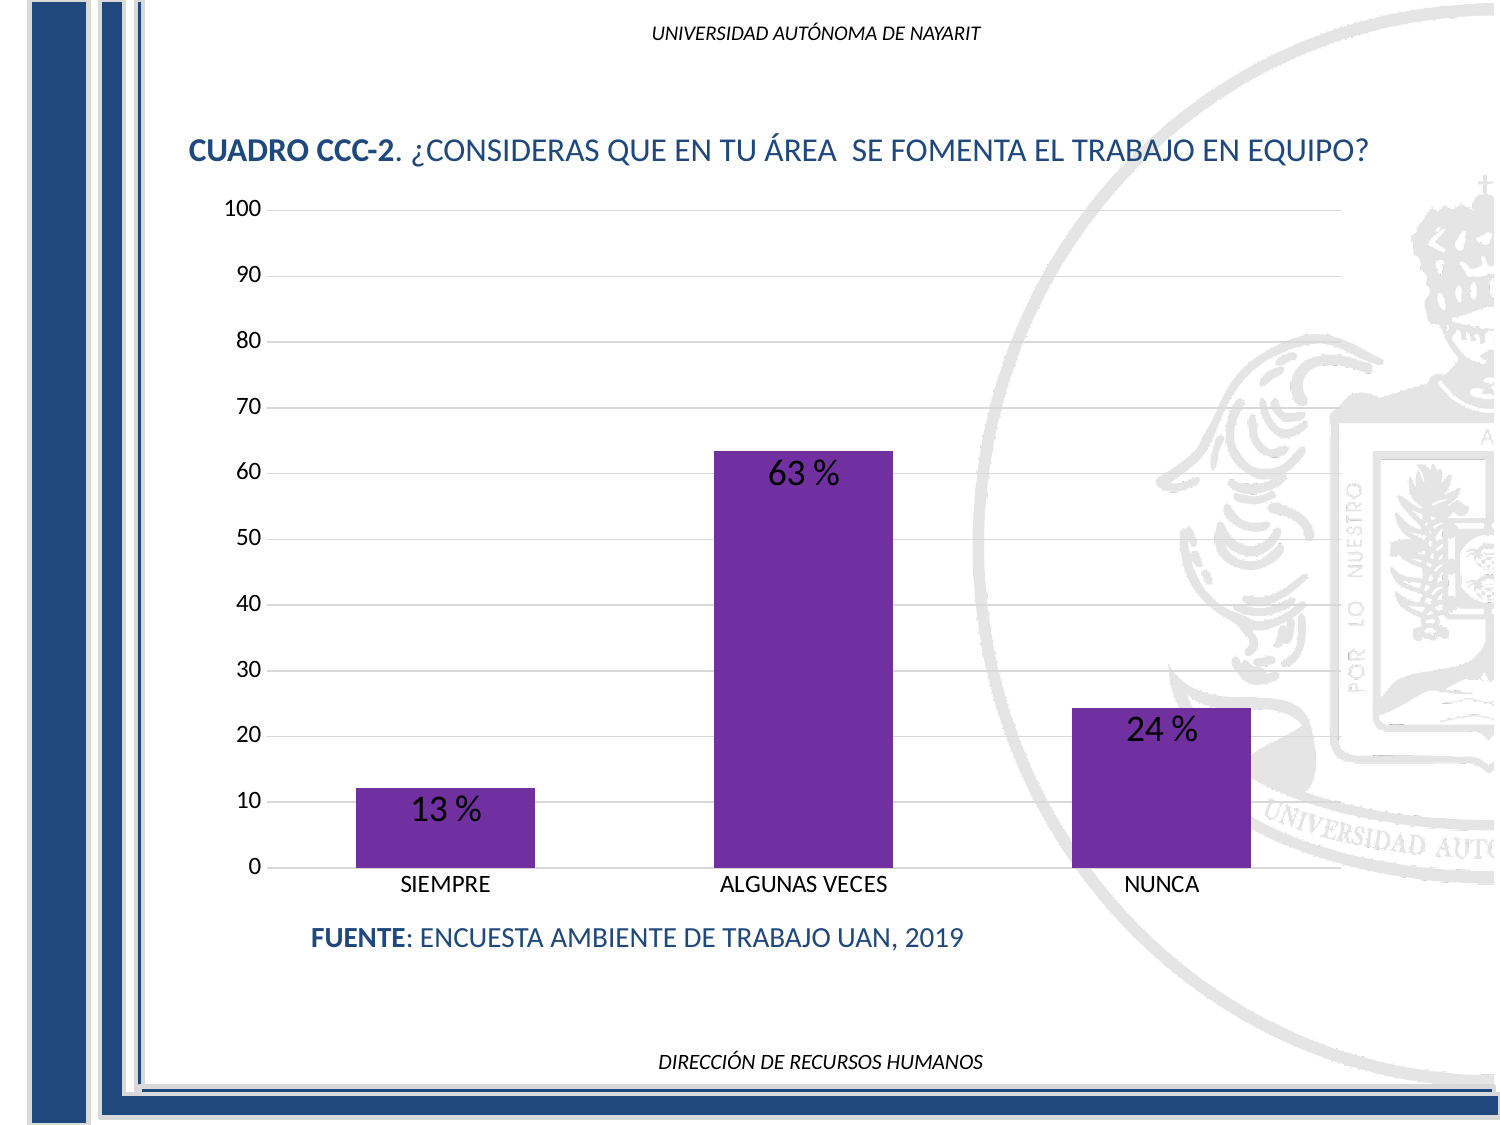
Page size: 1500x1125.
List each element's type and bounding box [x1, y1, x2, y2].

text_box [29, 0, 1500, 1125]
chart [199, 183, 1365, 914]
